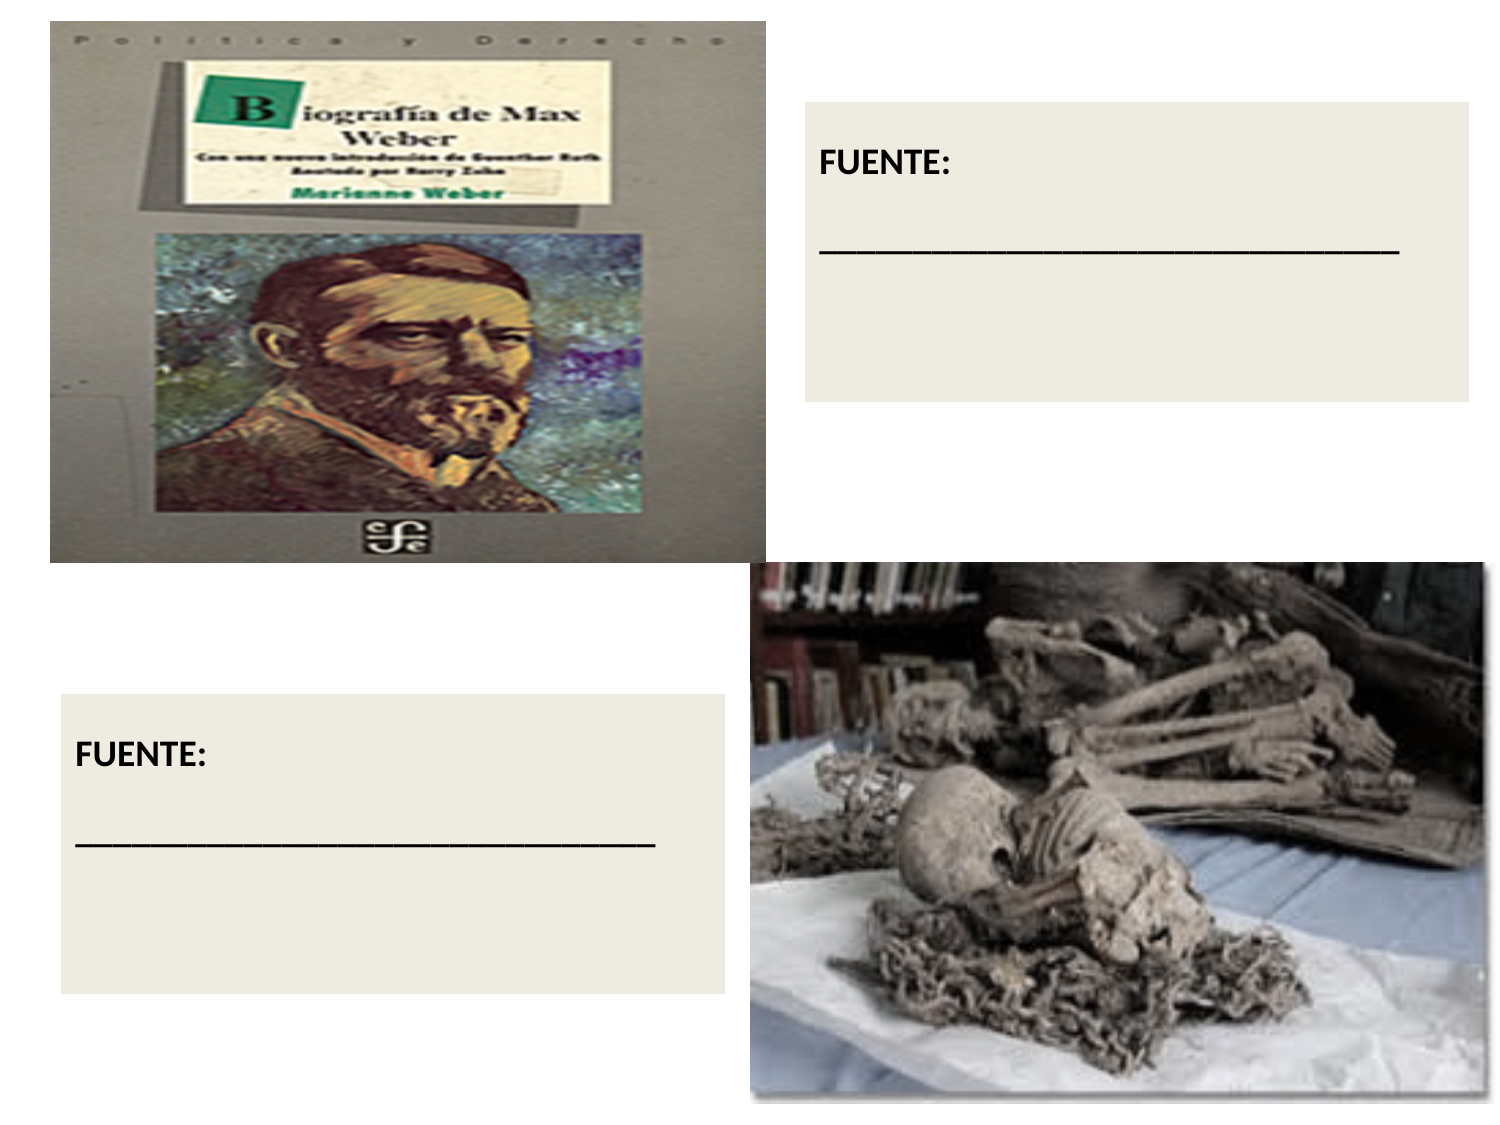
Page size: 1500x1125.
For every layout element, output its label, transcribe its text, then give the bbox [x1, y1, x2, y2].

picture [50, 20, 1500, 1105]
table_header FUENTE: _______________________________ [805, 102, 1469, 402]
table_header FUENTE: _______________________________ [61, 694, 725, 994]
